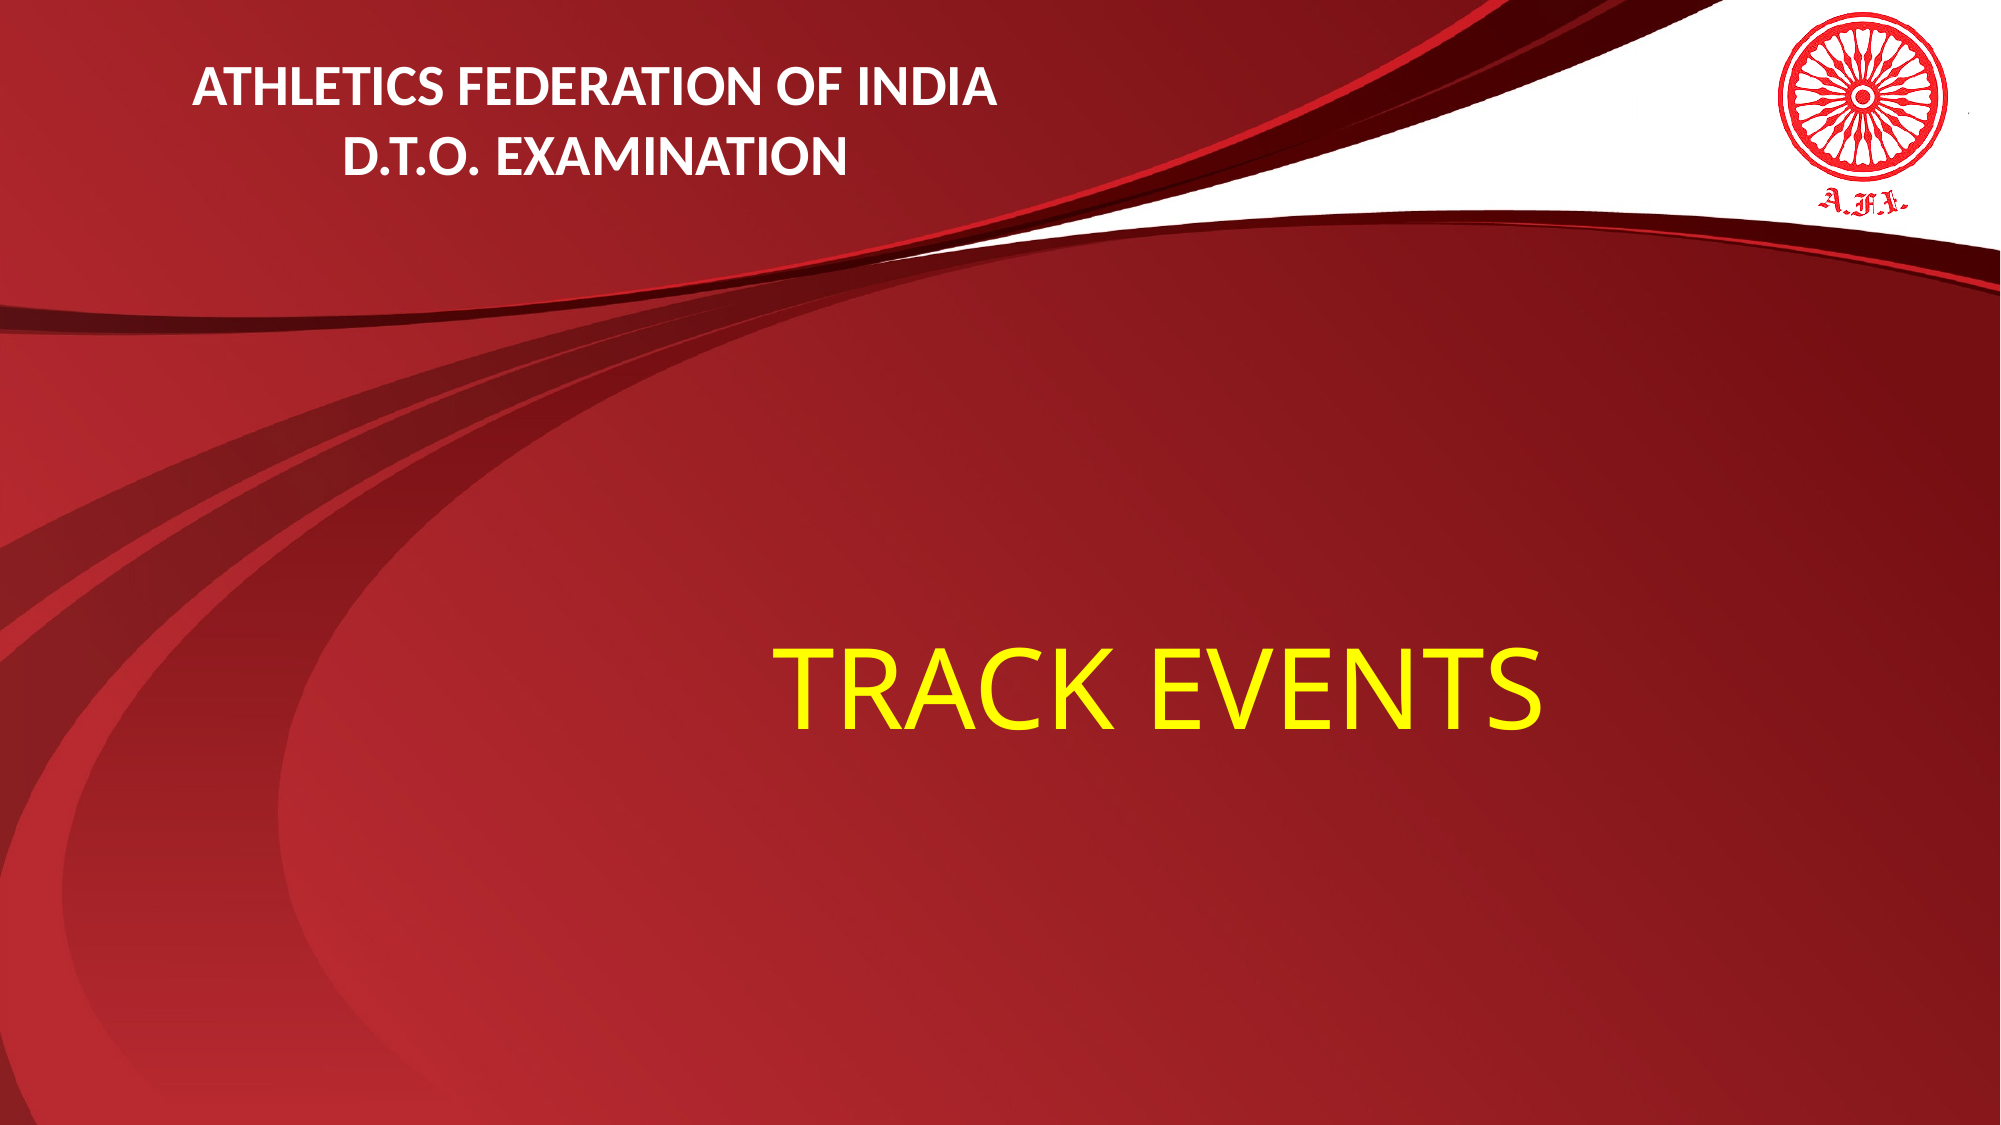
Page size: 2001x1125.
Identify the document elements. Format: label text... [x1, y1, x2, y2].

picture [0, 0, 2001, 1125]
text_box TRACK EVENTS [373, 609, 1945, 760]
